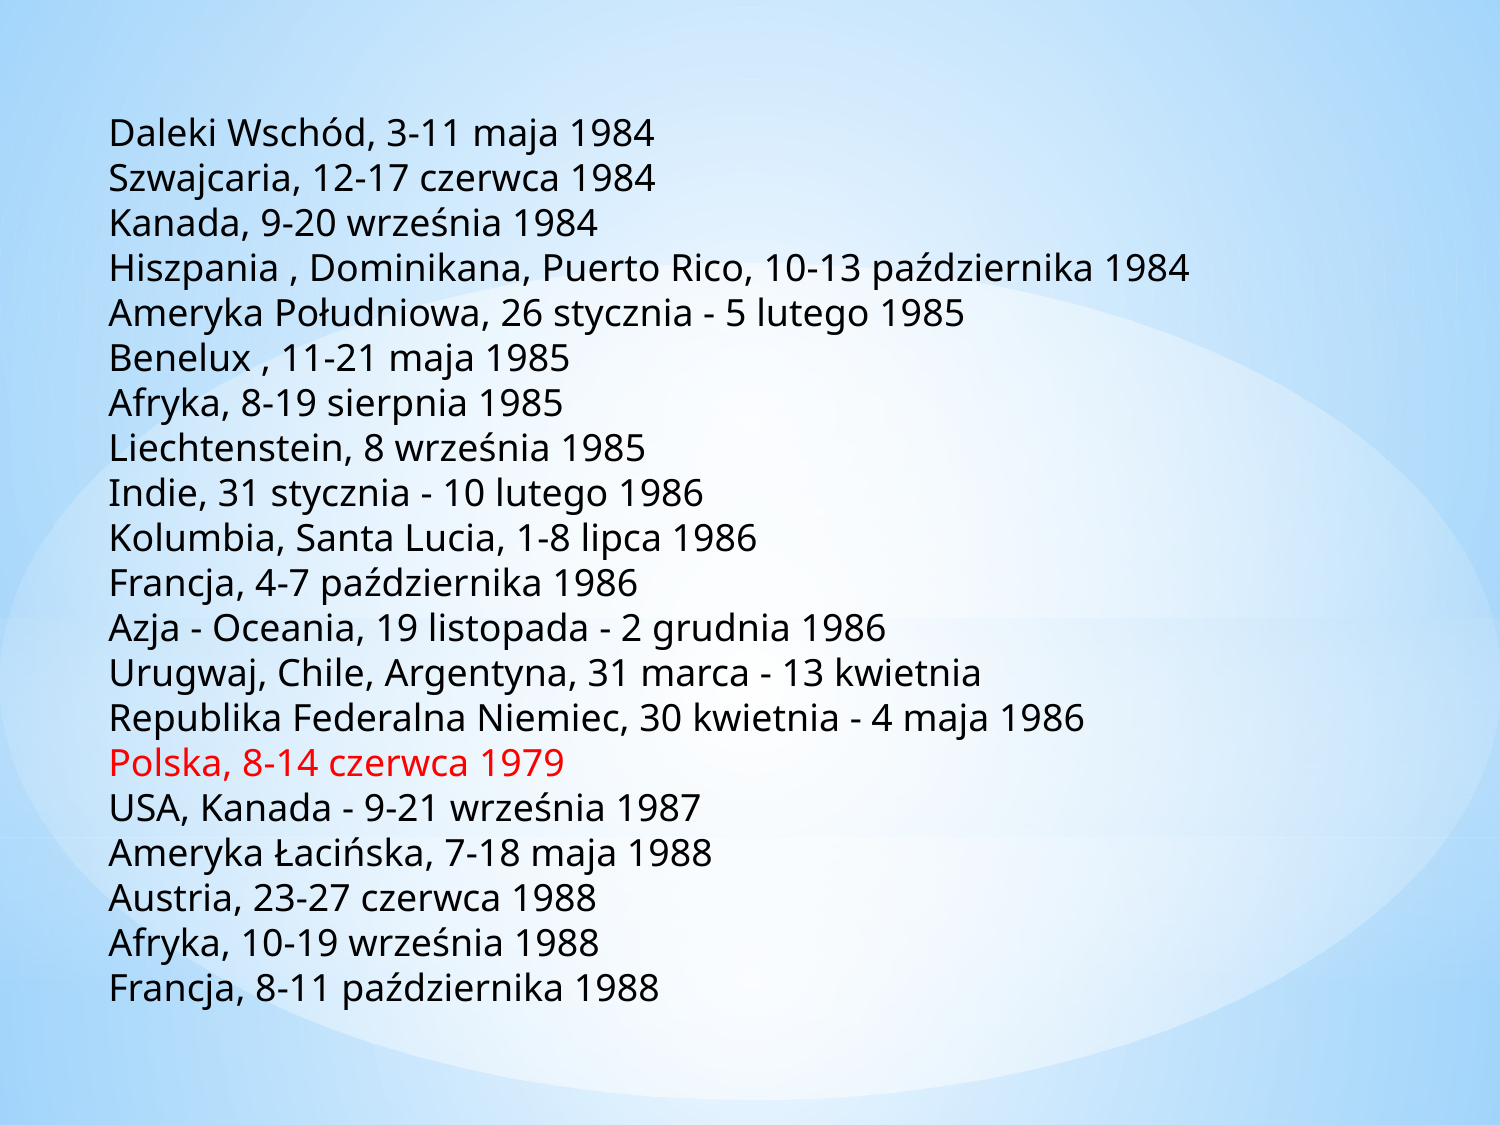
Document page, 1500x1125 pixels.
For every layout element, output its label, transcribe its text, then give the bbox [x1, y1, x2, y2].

text_box Daleki Wschód, 3-11 maja 1984 Szwajcaria, 12-17 czerwca 1984 Kanada, 9-20 września 1984 Hiszpania , Dominikana, Puerto Rico, 10-13 października 1984 Ameryka Południowa, 26 stycznia - 5 lutego 1985 Benelux , 11-21 maja 1985 Afryka, 8-19 sierpnia 1985 Liechtenstein, 8 września 1985 Indie, 31 stycznia - 10 lutego 1986 Kolumbia, Santa Lucia, 1-8 lipca 1986 Francja, 4-7 października 1986 Azja - Oceania, 19 listopada - 2 grudnia 1986 Urugwaj, Chile, Argentyna, 31 marca - 13 kwietnia Republika Federalna Niemiec, 30 kwietnia - 4 maja 1986 Polska, 8-14 czerwca 1979 USA, Kanada - 9-21 września 1987 Ameryka Łacińska, 7-18 maja 1988 Austria, 23-27 czerwca 1988 Afryka, 10-19 września 1988 Francja, 8-11 października 1988 [93, 101, 1417, 1062]
